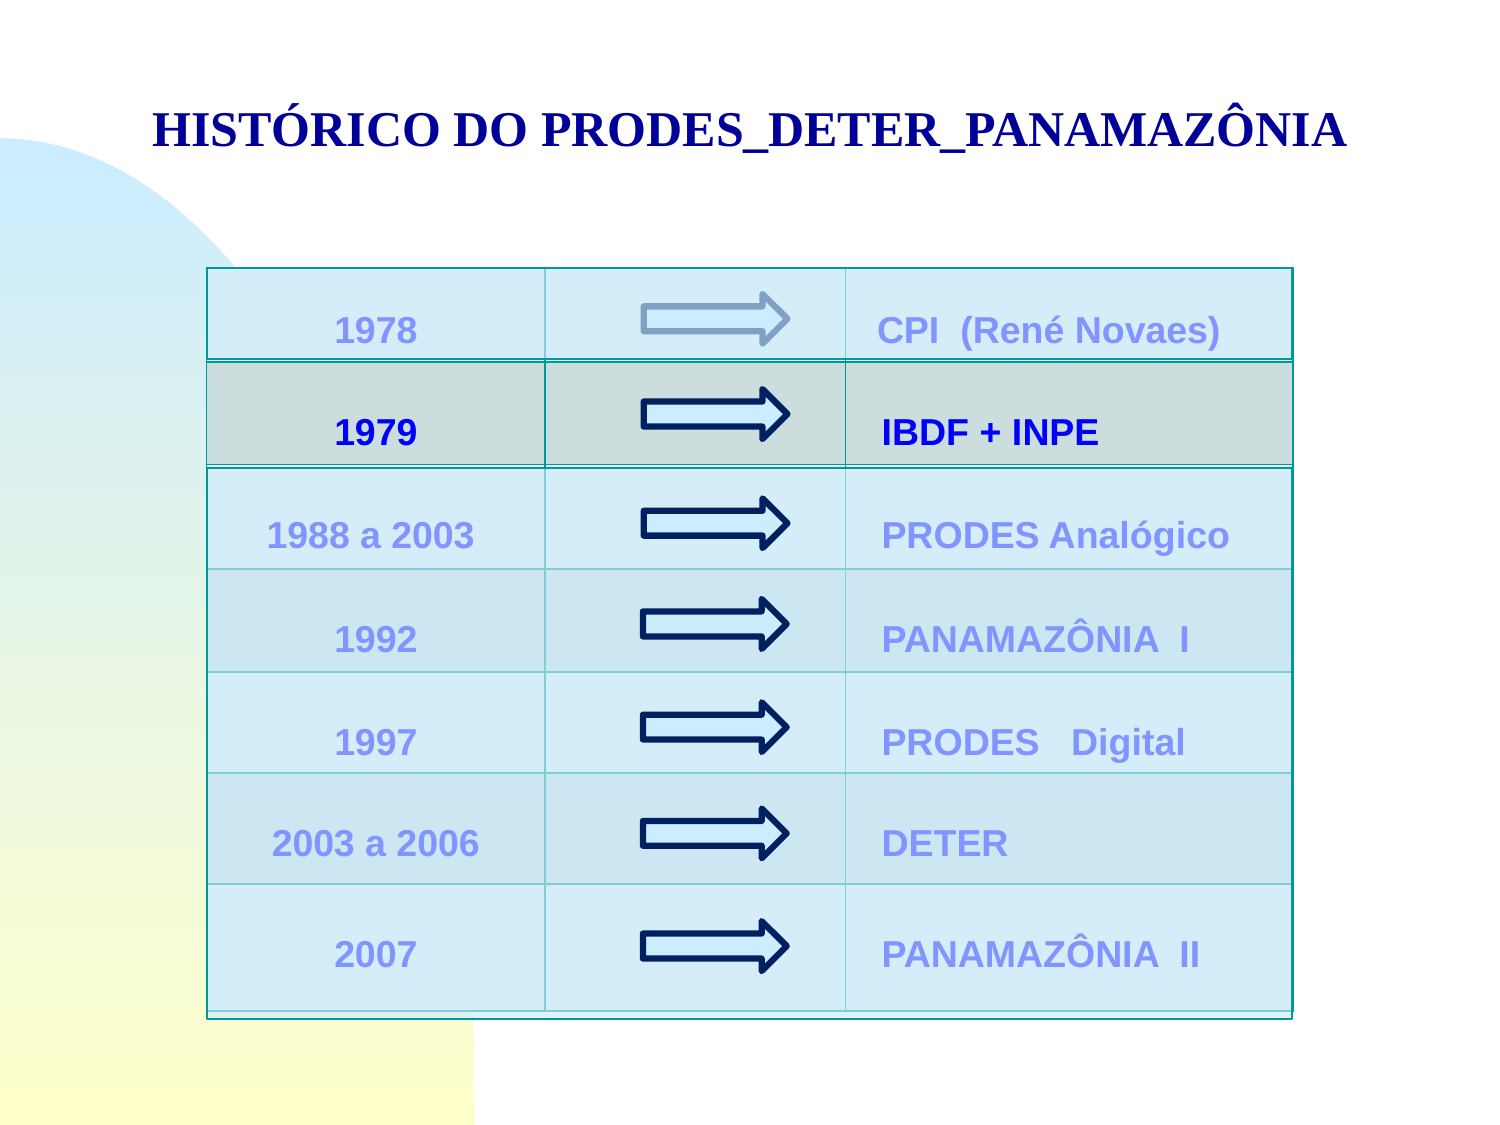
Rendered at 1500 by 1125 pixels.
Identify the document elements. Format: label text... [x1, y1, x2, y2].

table_cell IBDF + INPE [846, 363, 1292, 464]
text_box [643, 389, 788, 440]
text_box [642, 598, 787, 649]
text_box [642, 702, 787, 753]
text_box [207, 468, 1292, 1020]
text_box [207, 268, 1292, 360]
text_box HISTÓRICO DO PRODES_DETER_PANAMAZÔNIA [0, 89, 1500, 164]
text_box [642, 808, 787, 859]
table_cell 1979 [207, 363, 544, 464]
text_box [642, 921, 787, 972]
table_cell [546, 363, 845, 464]
text_box [643, 498, 788, 549]
